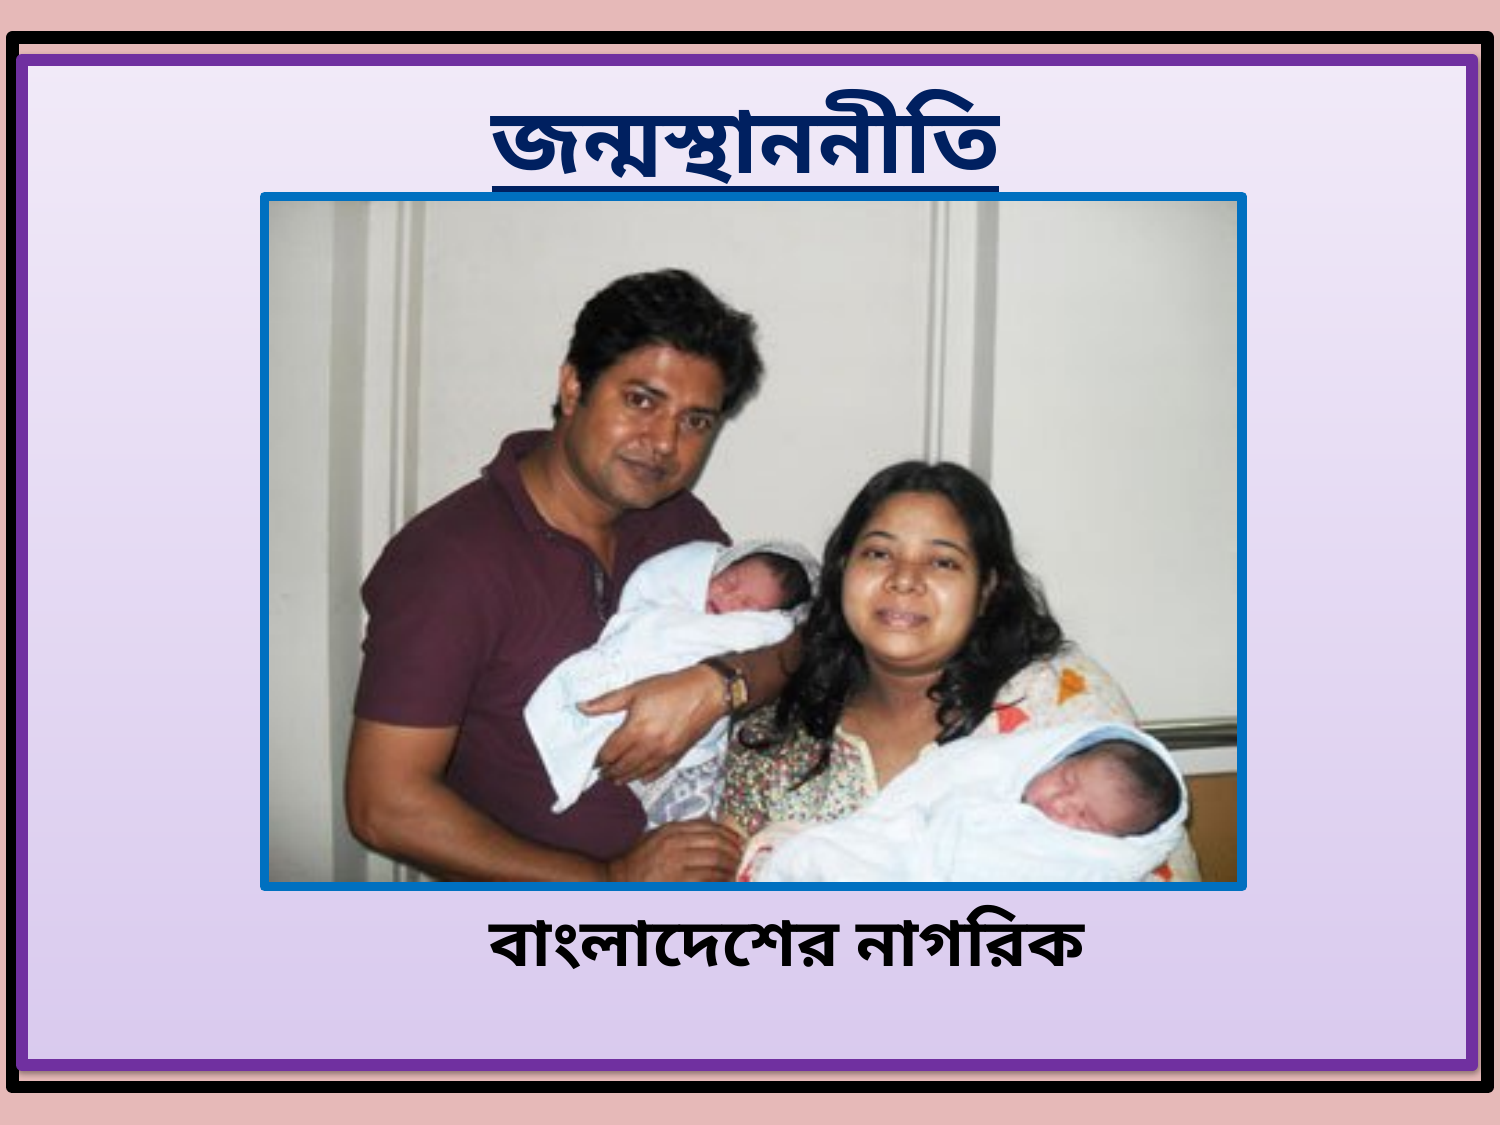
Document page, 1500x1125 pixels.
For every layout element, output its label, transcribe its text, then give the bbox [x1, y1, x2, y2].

text_box জন্মস্থাননীতি [476, 74, 1015, 192]
text_box বাংলাদেশের নাগরিক [337, 892, 1238, 988]
text_box [745, 846, 1463, 931]
picture [268, 200, 1238, 883]
